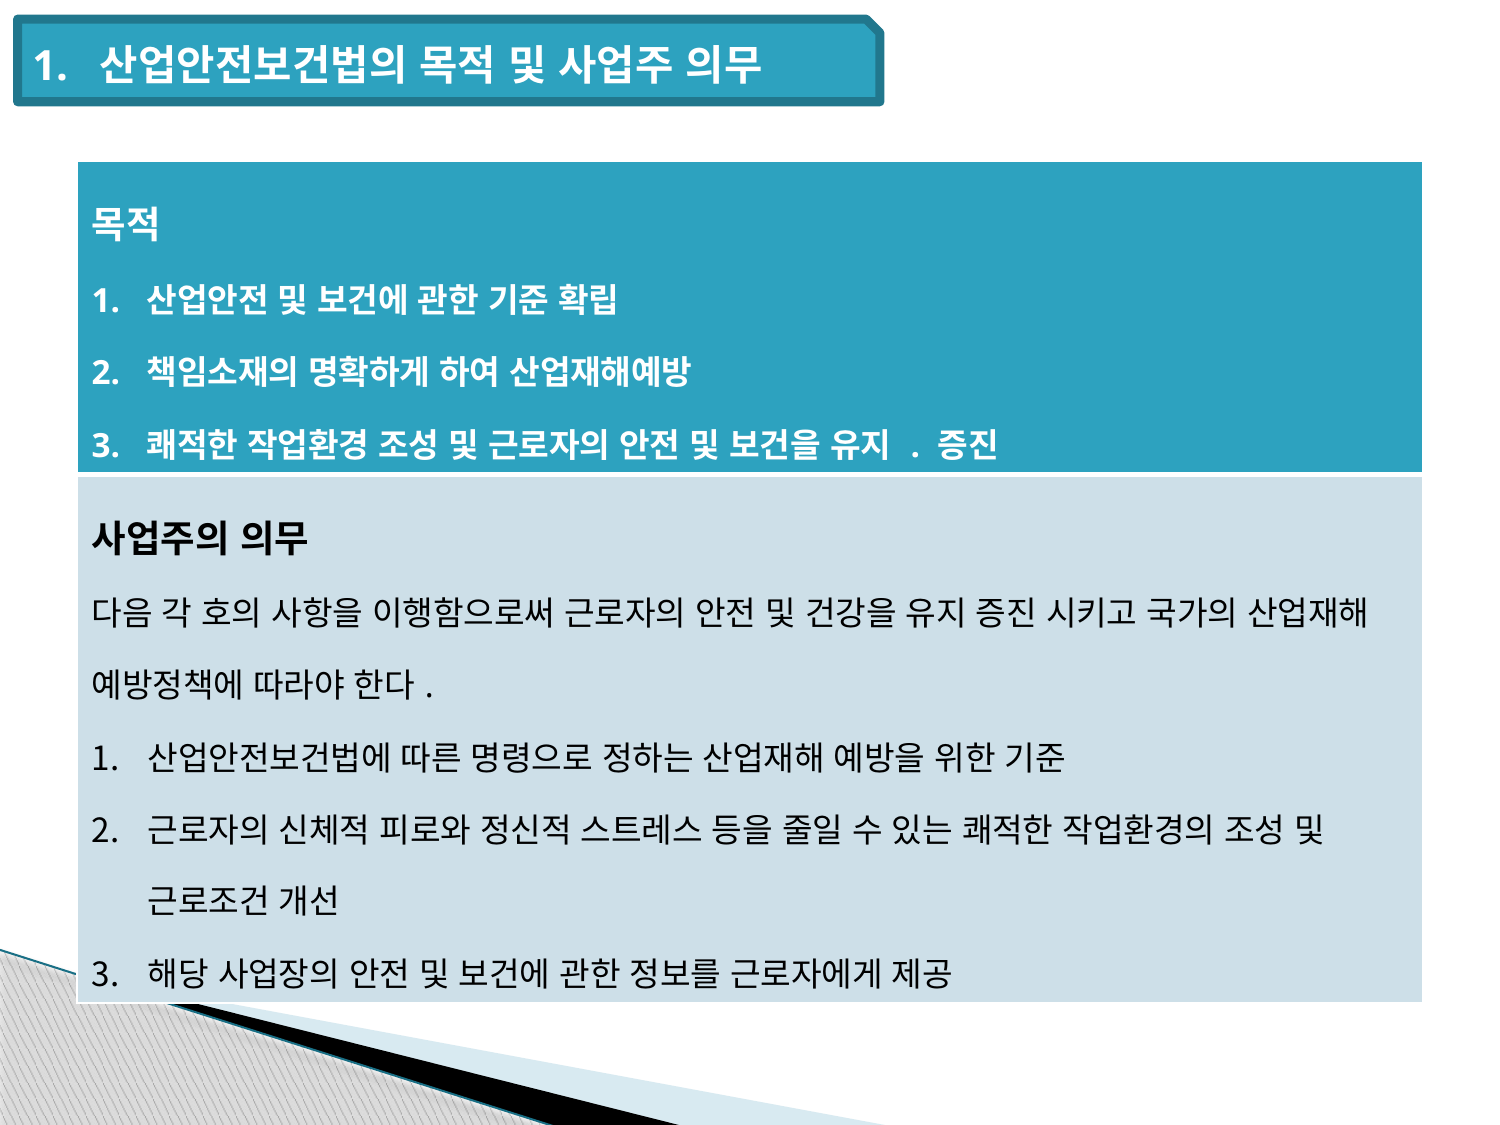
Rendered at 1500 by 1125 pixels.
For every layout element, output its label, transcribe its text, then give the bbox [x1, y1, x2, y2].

text_box 1. 산업안전보건법의 목적 및 사업주 의무 [13, 14, 885, 107]
table_cell 사업주의 의무 다음 각 호의 사항을 이행함으로써 근로자의 안전 및 건강을 유지 증진 시키고 국가의 산업재해 예방정책에 따라야 한다. 산업안전보건법에 따른 명령으로 정하는 산업재해 예방을 위한 기준 근로자의 신체적 피로와 정신적 스트레스 등을 줄일 수 있는 쾌적한 작업환경의 조성 및 근로조건 개선 해당 사업장의 안전 및 보건에 관한 정보를 근로자에게 제공 [78, 477, 1422, 1002]
table_header 목적 1. 산업안전 및 보건에 관한 기준 확립 2. 책임소재의 명확하게 하여 산업재해예방 3. 쾌적한 작업환경 조성 및 근로자의 안전 및 보건을 유지 . 증진 [78, 162, 1422, 472]
